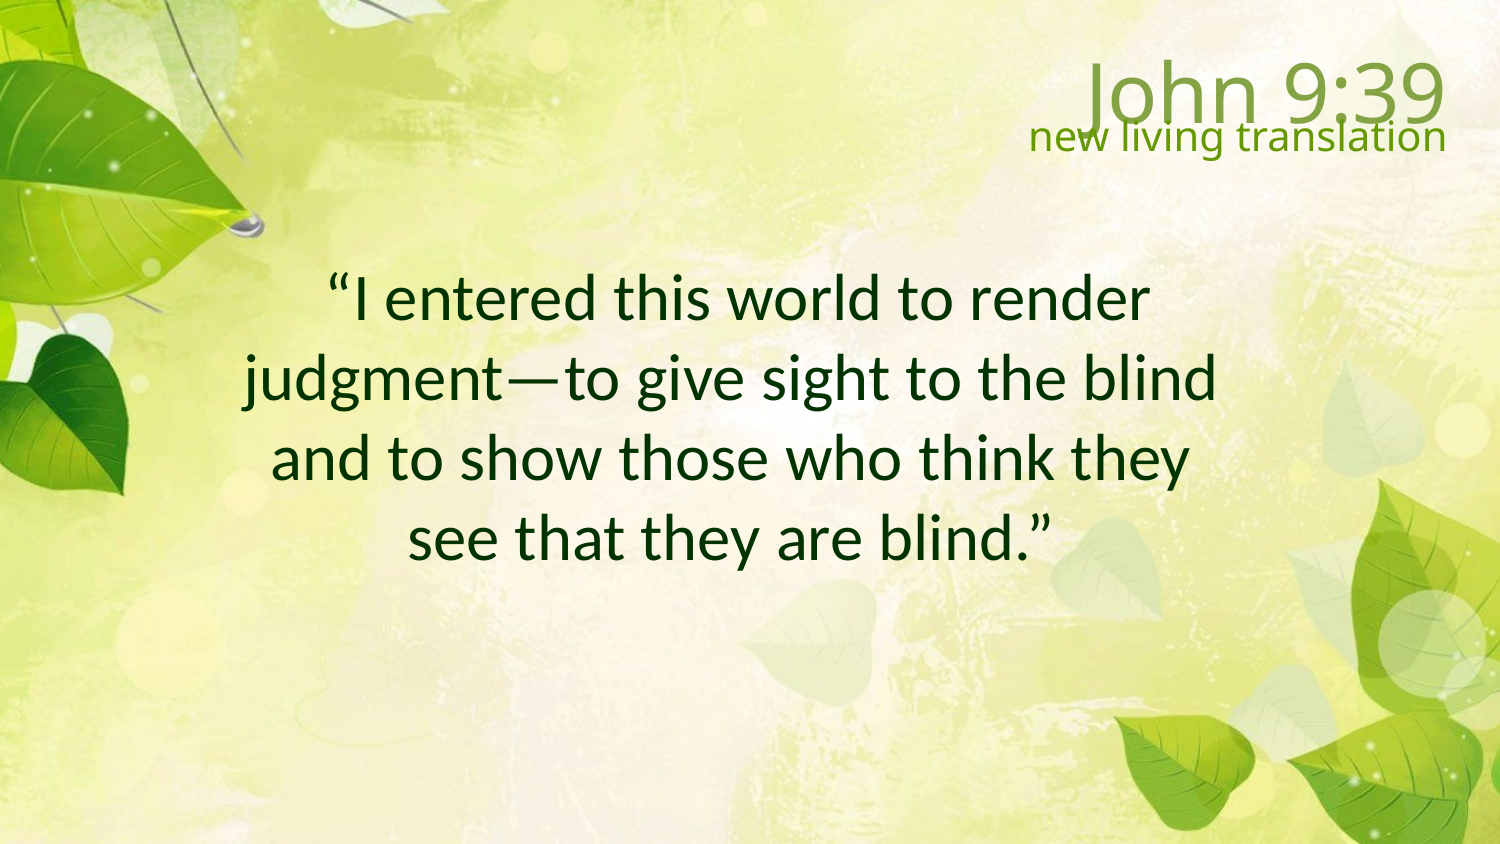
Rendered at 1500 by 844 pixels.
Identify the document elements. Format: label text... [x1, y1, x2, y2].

text_box new living translation [874, 101, 1463, 167]
text_box John 9:39 [724, 32, 1463, 148]
picture [0, 0, 1500, 844]
text_box “I entered this world to render judgment—to give sight to the blind and to show those who think they see that they are blind.” [174, 246, 1288, 662]
